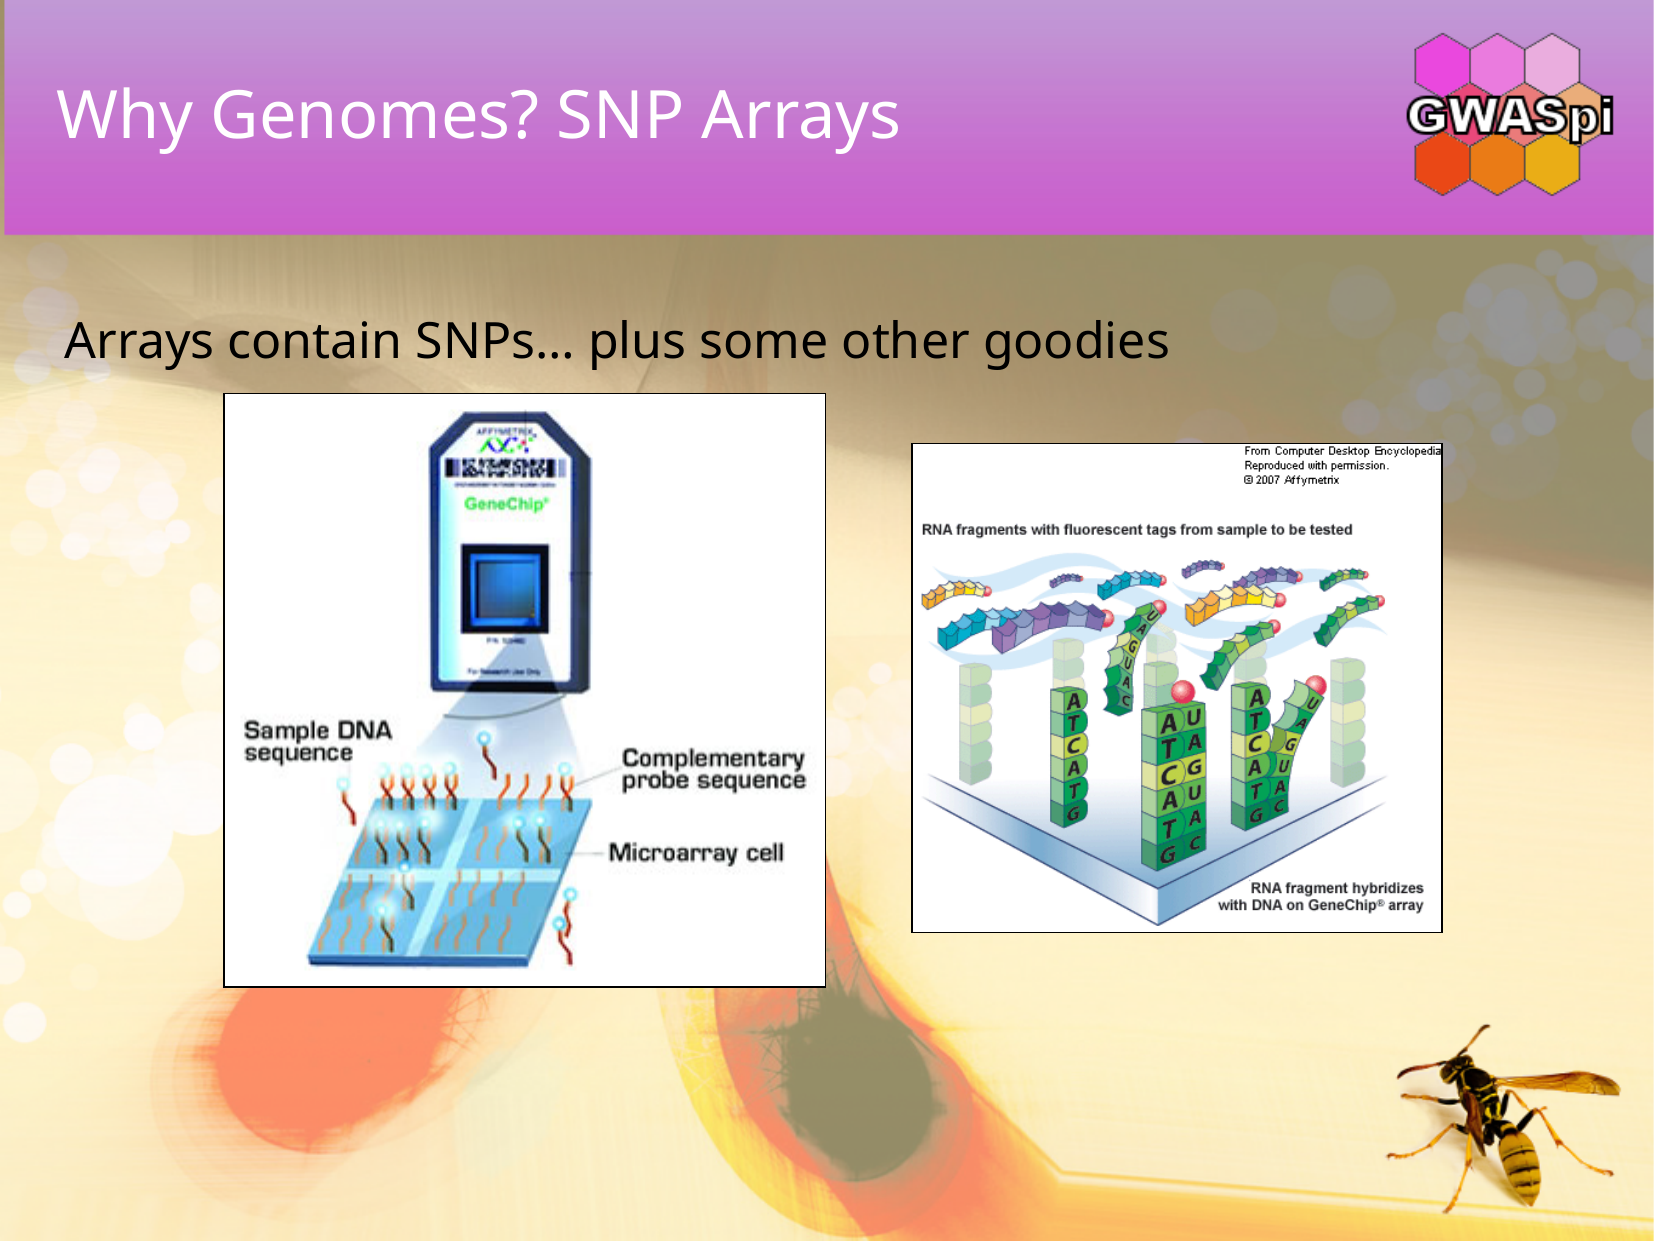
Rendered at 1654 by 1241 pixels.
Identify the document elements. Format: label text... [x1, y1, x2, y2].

picture [0, 0, 1654, 1241]
text_box Why Genomes? SNP Arrays [0, 18, 1459, 212]
text_box Arrays contain SNPs… plus some other goodies [50, 306, 1288, 378]
